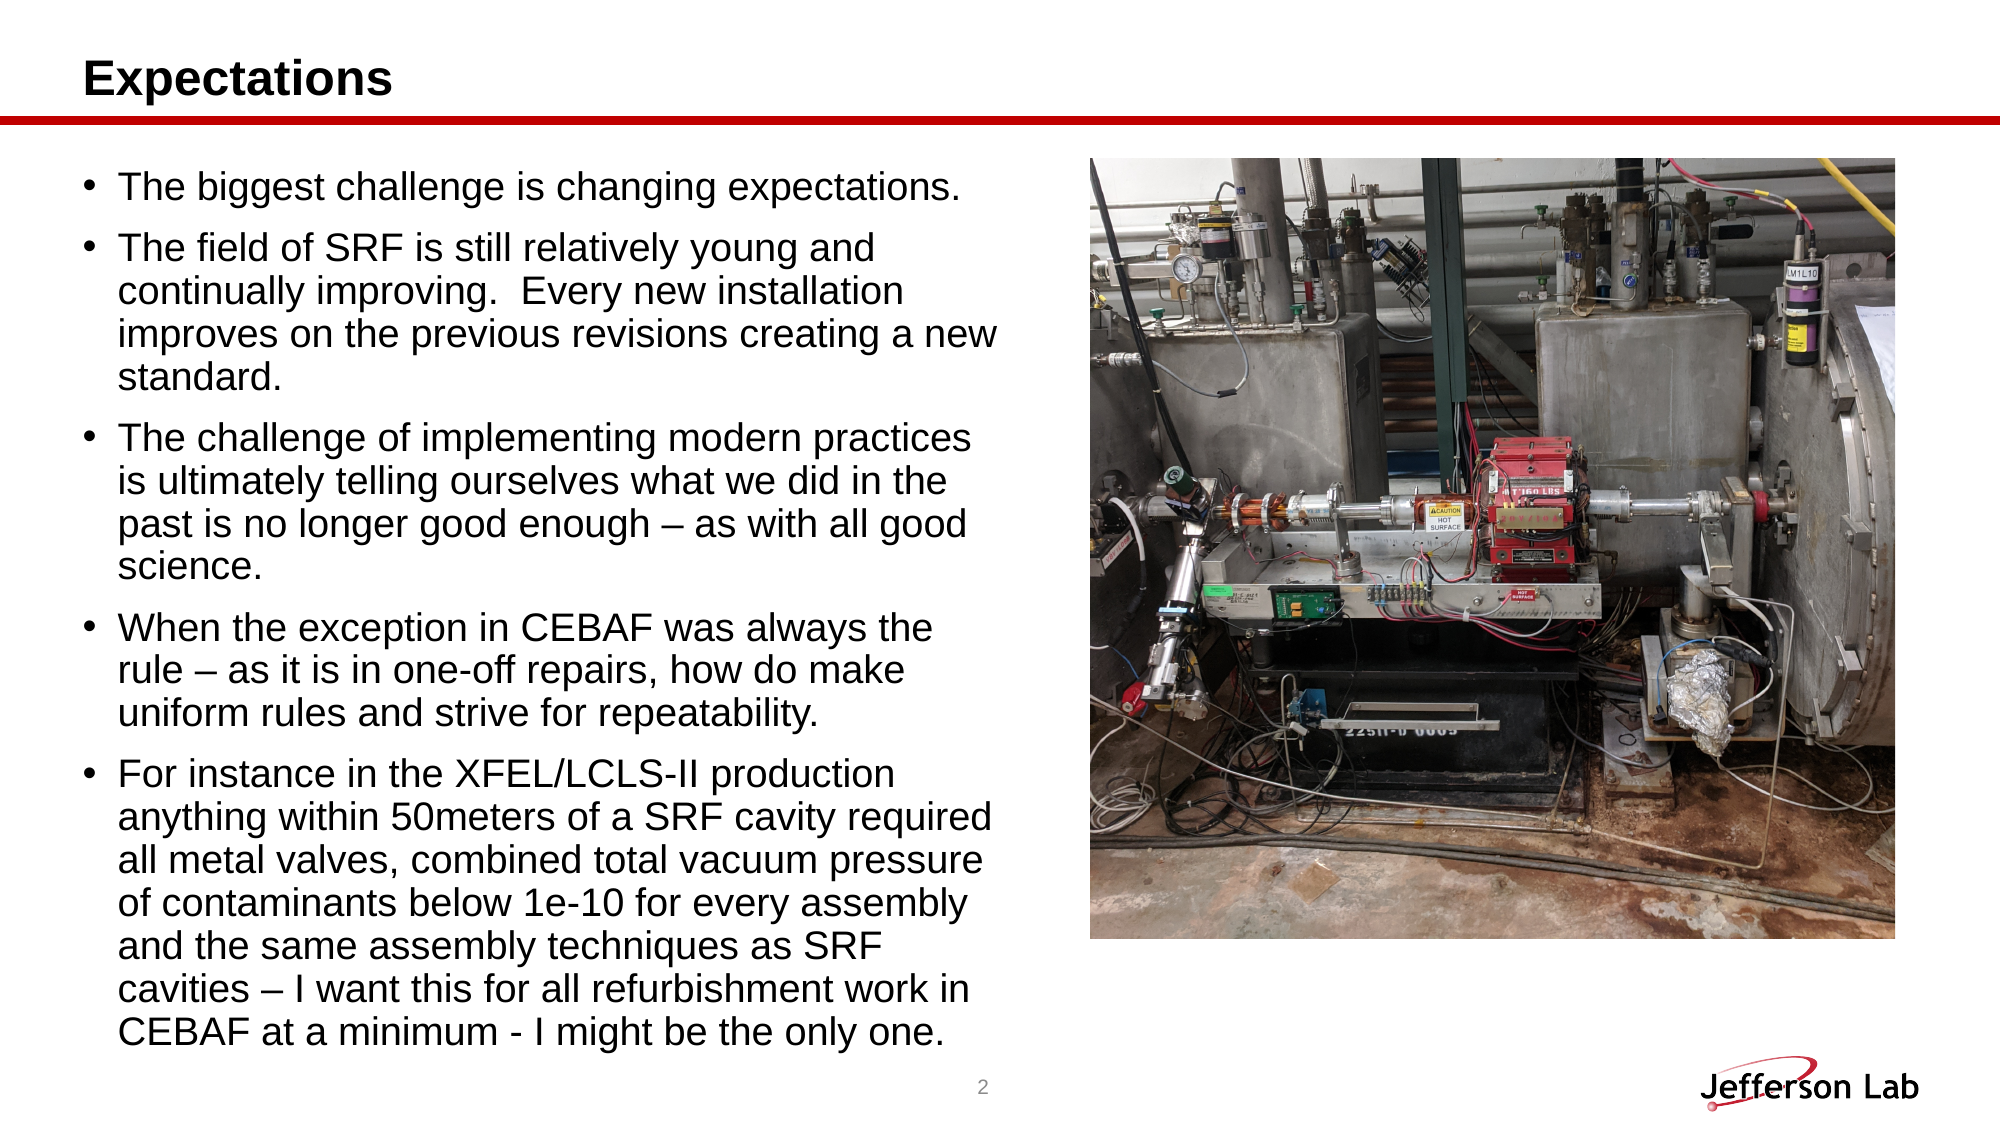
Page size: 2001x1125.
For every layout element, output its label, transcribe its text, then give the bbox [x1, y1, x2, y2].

title Expectations [67, 39, 1919, 120]
slide_number 2 [924, 1060, 1042, 1111]
list The biggest challenge is changing expectations. The field of SRF is still relatively young and continually improving. Every new installation improves on the previous revisions creating a new standard. The challenge of implementing modern practices is ultimately telling ourselves what we did in the past is no longer good enough – as with all good science. When the exception in CEBAF was always the rule – as it is in one-off repairs, how do make uniform rules and strive for repeatability. For instance in the XFEL/LCLS-II production anything within 50meters of a SRF cavity required all metal valves, combined total vacuum pressure of contaminants below 1e-10 for every assembly and the same assembly techniques as SRF cavities – I want this for all refurbishment work in CEBAF at a minimum - I might be the only one. [67, 158, 1021, 1111]
picture [1698, 1047, 1933, 1124]
picture [1090, 158, 1896, 939]
